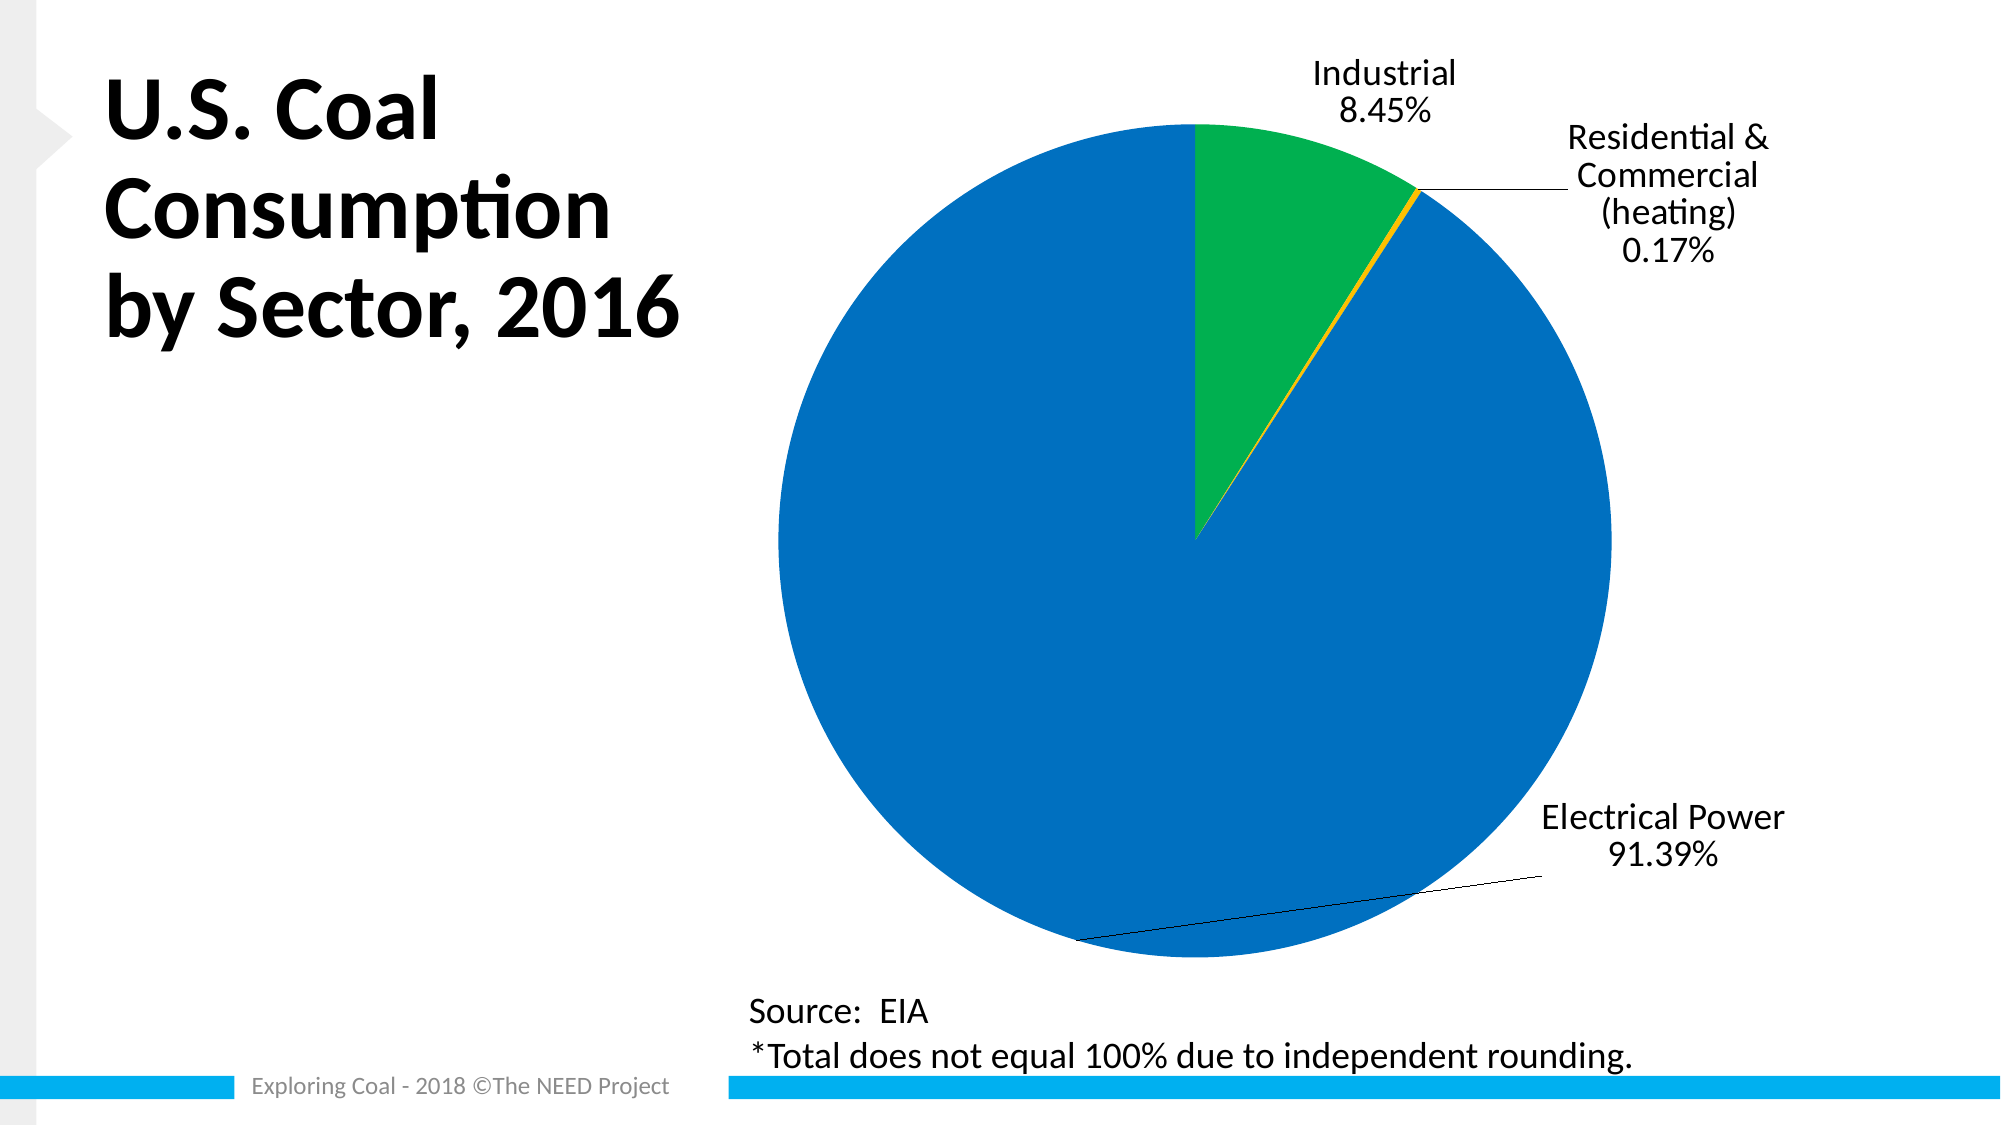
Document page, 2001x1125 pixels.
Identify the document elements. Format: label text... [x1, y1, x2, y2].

text_box Source: EIA *Total does not equal 100% due to independent rounding. [734, 1053, 1650, 1084]
title U.S. Coal Consumption by Sector, 2016 [89, 40, 554, 378]
chart [554, 18, 1978, 1053]
footer Exploring Coal - 2018 ©The NEED Project [236, 1054, 729, 1115]
